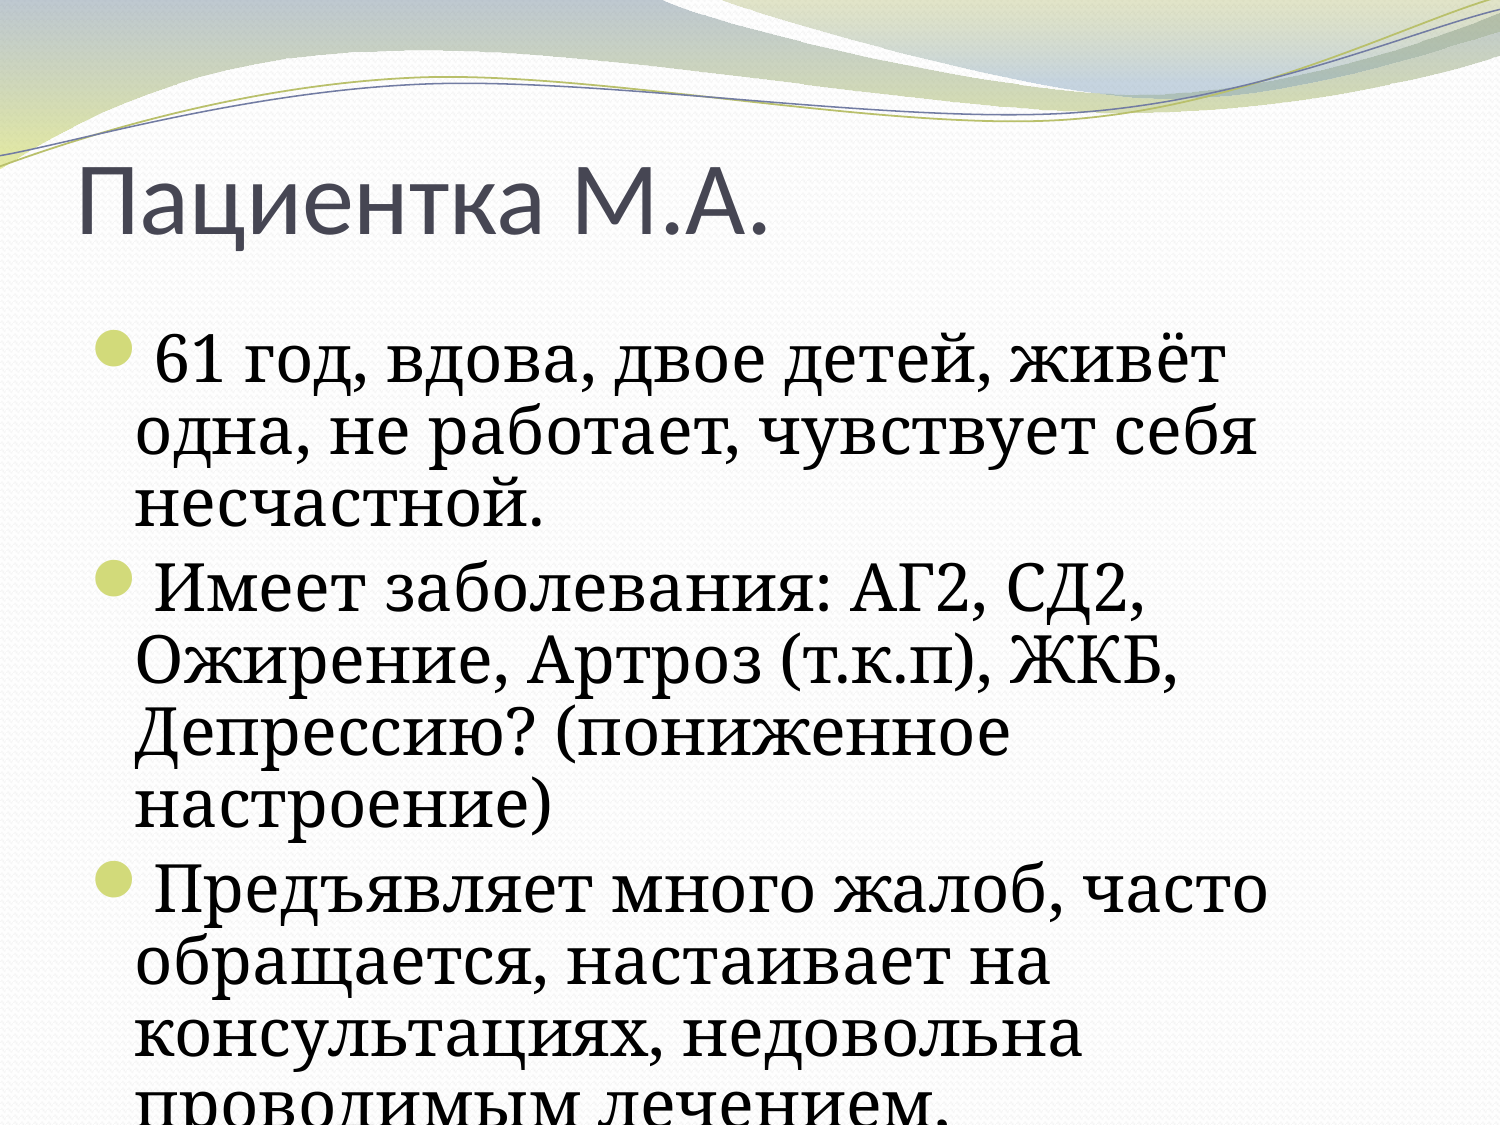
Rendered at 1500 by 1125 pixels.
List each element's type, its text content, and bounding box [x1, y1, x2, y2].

title Пациентка М.А. [74, 115, 1426, 256]
list 61 год, вдова, двое детей, живёт одна, не работает, чувствует себя несчастной. Имеет заболевания: АГ2, СД2, Ожирение, Артроз (т.к.п), ЖКБ, Депрессию? (пониженное настроение) Предъявляет много жалоб, часто обращается, настаивает на консультациях, недовольна проводимым лечением, рекомендациями ….. [74, 317, 1426, 1038]
